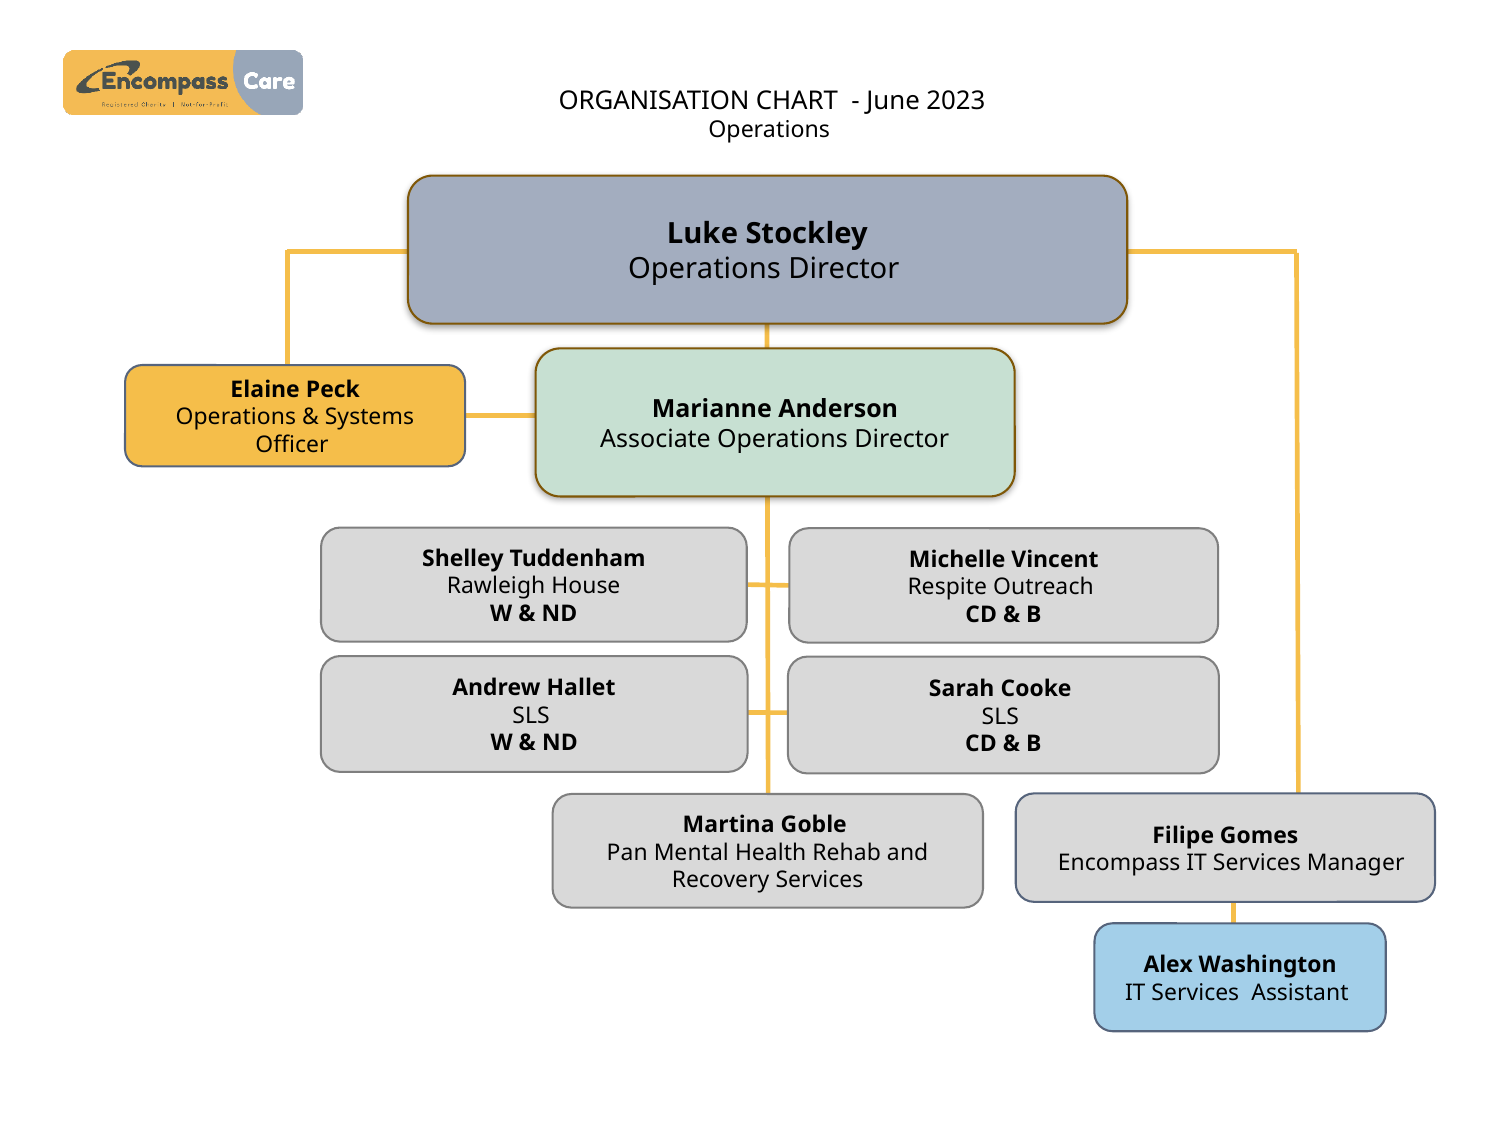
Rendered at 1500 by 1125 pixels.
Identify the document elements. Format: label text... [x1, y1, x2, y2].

text_box Marianne Anderson Associate Operations Director [774, 347, 1016, 498]
text_box Luke Stockley Operations Director [407, 174, 1129, 325]
picture [63, 50, 303, 116]
text_box Marianne Anderson Associate Operations Director [534, 347, 761, 498]
text_box Filipe Gomes Encompass IT Services Manager [1013, 791, 1438, 904]
text_box Shelley Tuddenham Rawleigh House W & ND [318, 525, 749, 644]
text_box Andrew Hallet SLS W & ND [318, 653, 750, 775]
text_box Sarah Cooke SLS CD & B [785, 654, 1221, 776]
title ORGANISATION CHART - June 2023 Operations [248, 37, 1296, 188]
text_box Elaine Peck Operations & Systems Officer [122, 362, 468, 469]
text_box Michelle Vincent Respite Outreach CD & B [787, 526, 1221, 645]
text_box Martina Goble Pan Mental Health Rehab and Recovery Services [550, 791, 986, 910]
text_box Alex Washington IT Services Assistant [1092, 921, 1388, 1034]
